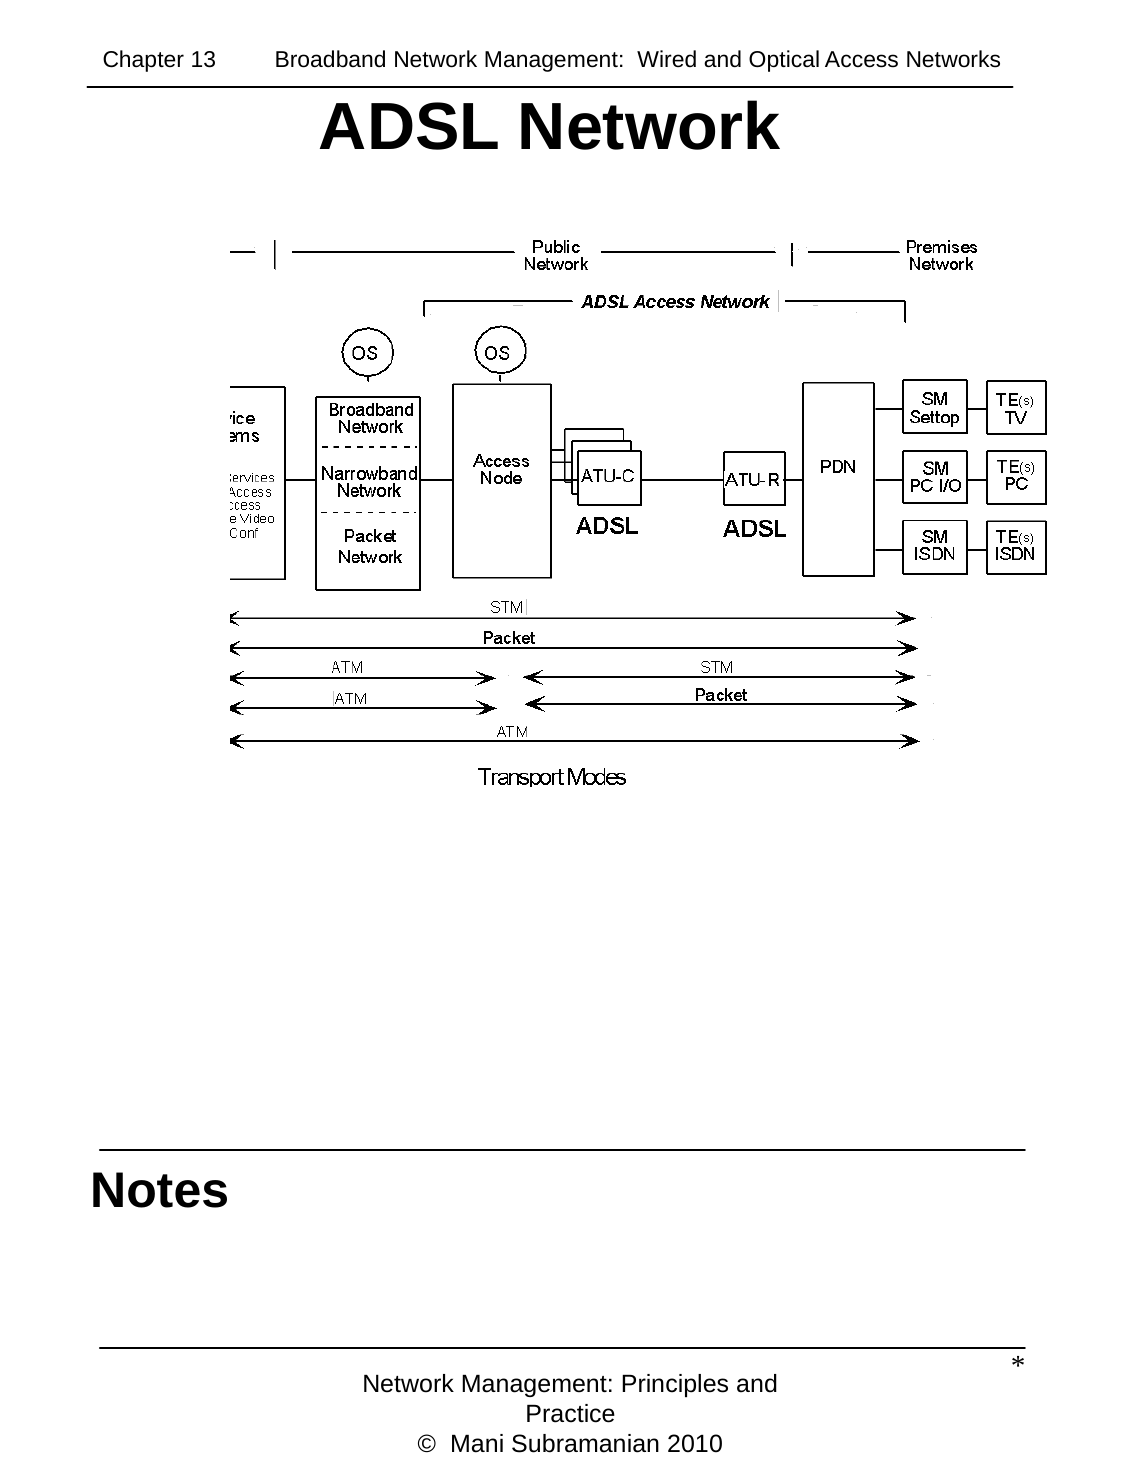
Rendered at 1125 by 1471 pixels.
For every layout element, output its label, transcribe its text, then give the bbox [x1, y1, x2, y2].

text_box Chapter 13 Broadband Network Management: Wired and Optical Access Networks [87, 37, 1022, 81]
title ADSL Network [87, 88, 1013, 161]
text_box * [806, 1339, 1041, 1438]
picture [62, 228, 1051, 1143]
text_box Network Management: Principles and Practice © Mani Subramanian 2010 [299, 1360, 806, 1436]
text_box Notes [0, 1149, 250, 1225]
